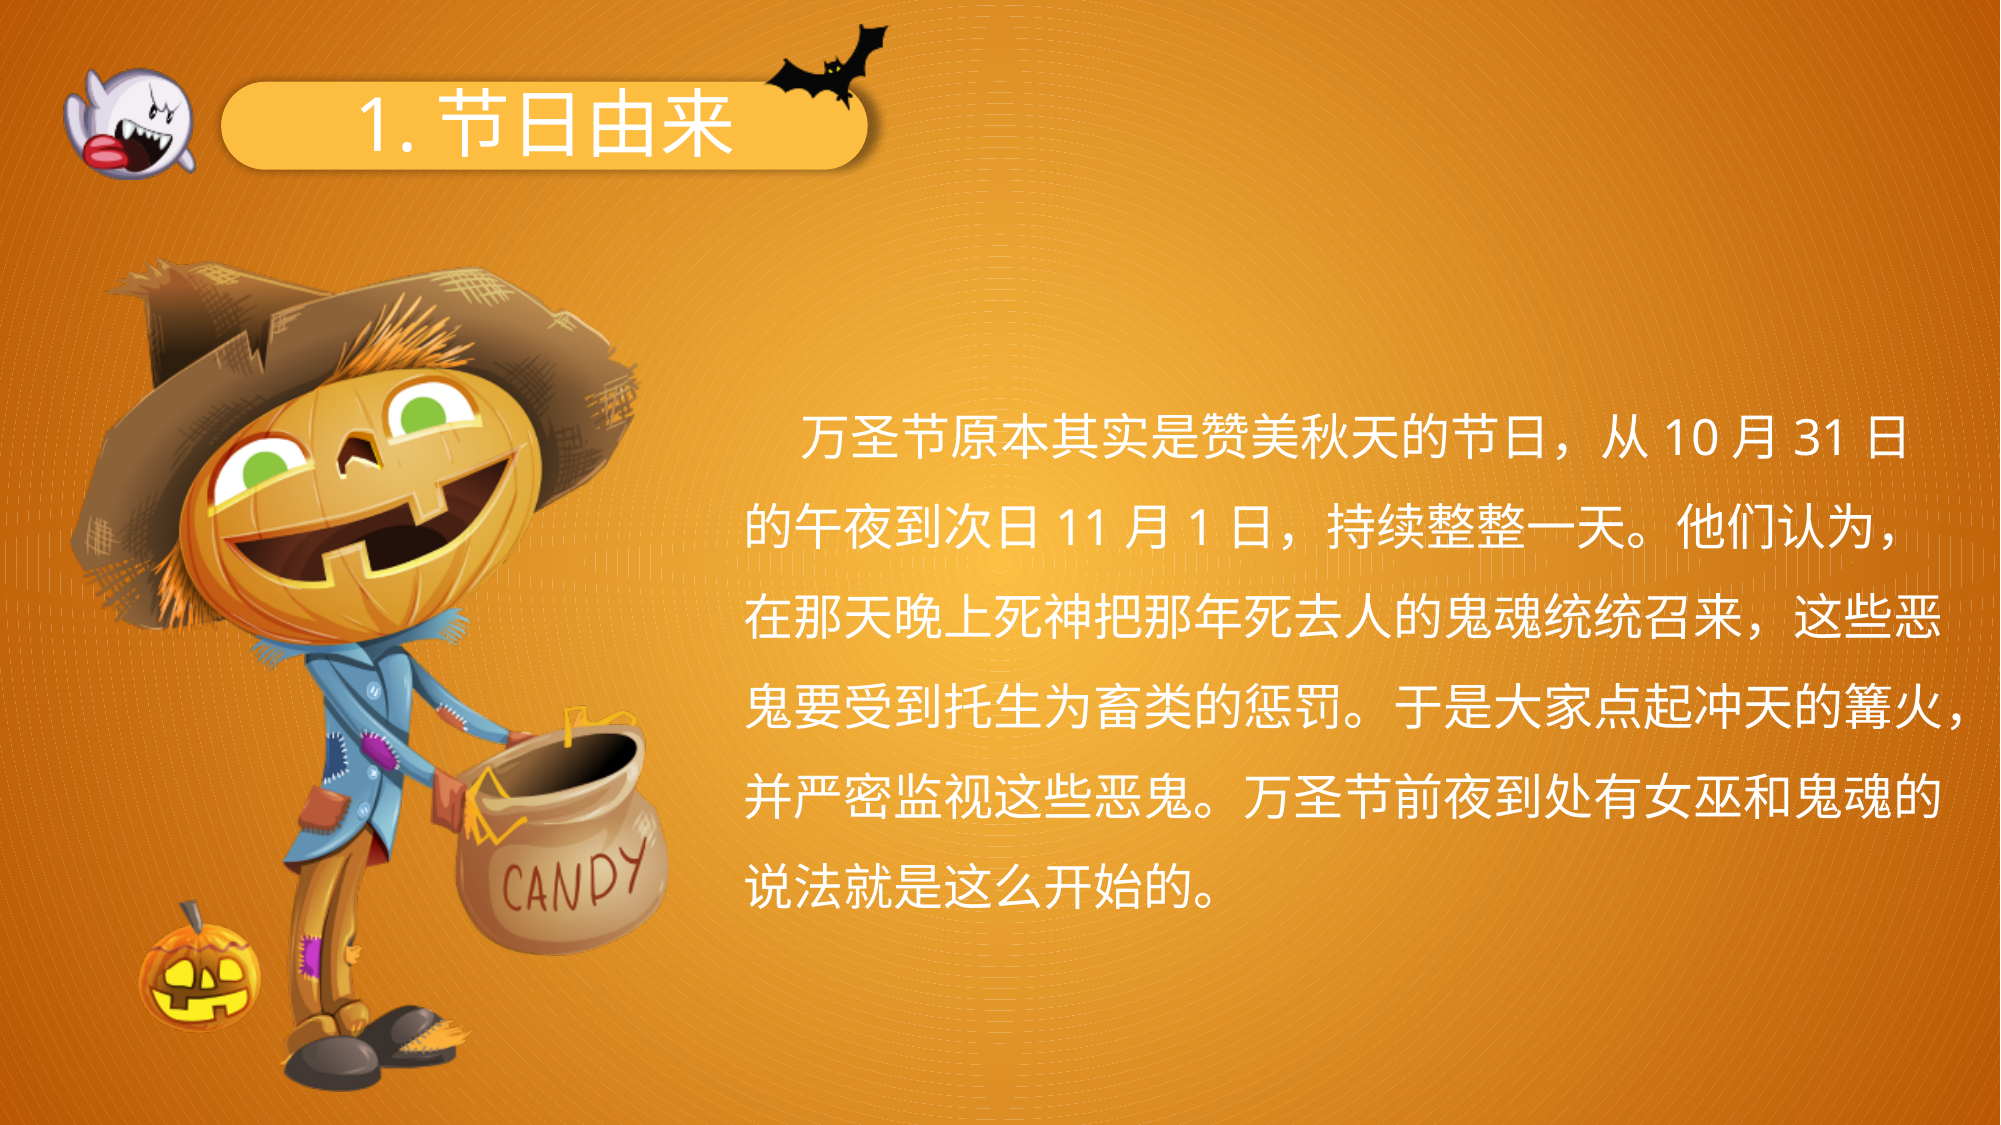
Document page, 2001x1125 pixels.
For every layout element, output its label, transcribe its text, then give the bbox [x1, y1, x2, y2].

picture [70, 257, 669, 1092]
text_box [31, 4, 891, 180]
text_box 万圣节原本其实是赞美秋天的节日，从10月31日的午夜到次日11月1日，持续整整一天。他们认为，在那天晚上死神把那年死去人的鬼魂统统召来，这些恶鬼要受到托生为畜类的惩罚。于是大家点起冲天的篝火，并严密监视这些恶鬼。万圣节前夜到处有女巫和鬼魂的说法就是这么开始的。 [728, 368, 1976, 924]
